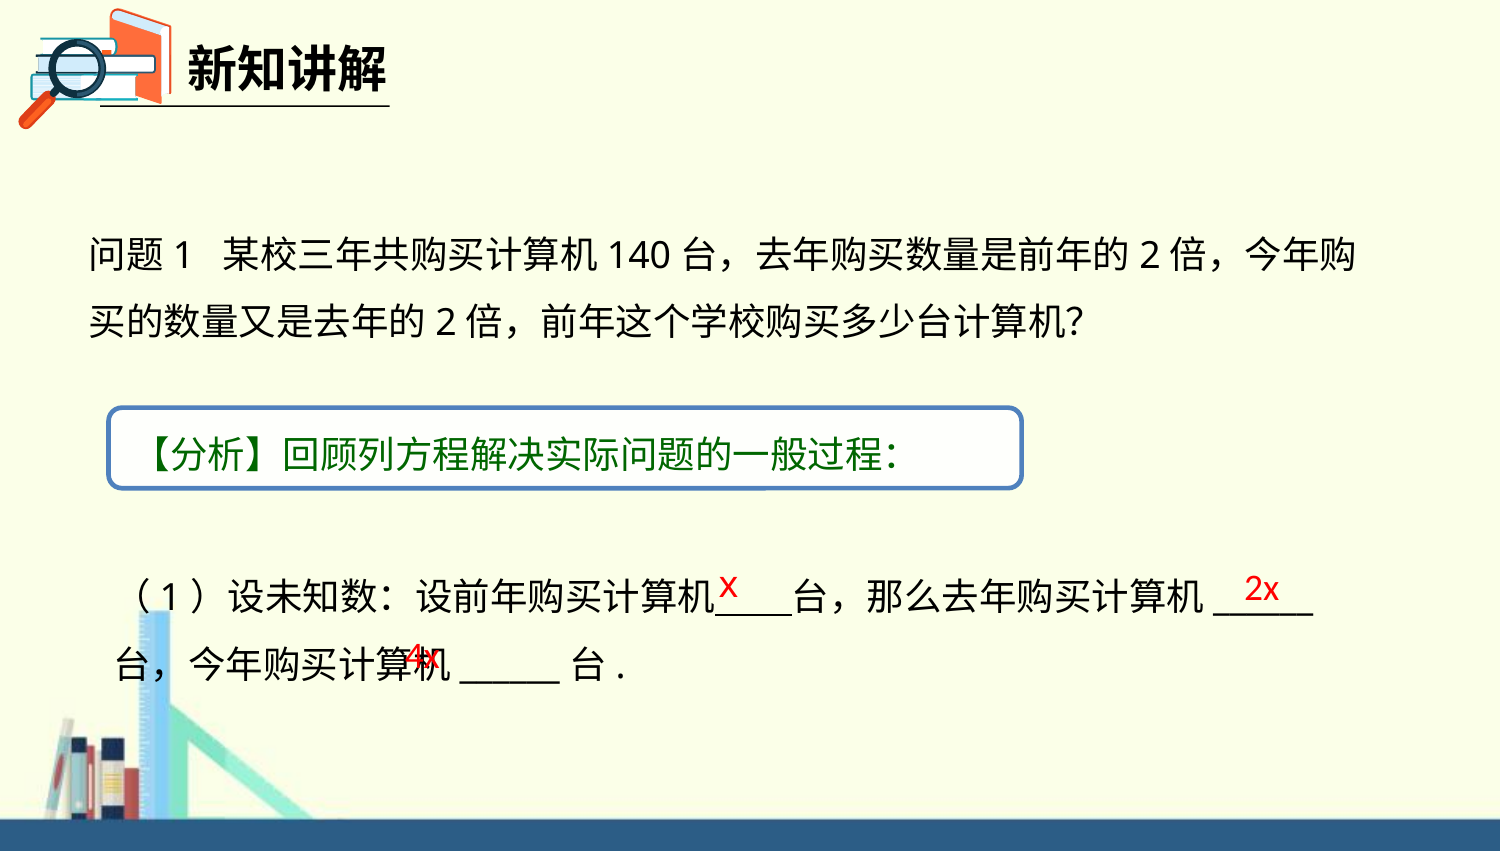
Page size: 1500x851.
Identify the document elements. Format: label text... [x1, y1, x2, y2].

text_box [17, 8, 404, 131]
text_box x [703, 552, 754, 613]
picture [0, 0, 1500, 851]
text_box （1）设未知数：设前年购买计算机 台，那么去年购买计算机______台，今年购买计算机______台. [98, 543, 1375, 694]
text_box 4x [390, 623, 456, 684]
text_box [108, 407, 1022, 489]
text_box [112, 559, 1447, 793]
text_box 问题1 某校三年共购买计算机140台，去年购买数量是前年的2倍，今年购买的数量又是去年的2倍，前年这个学校购买多少台计算机？ [74, 200, 1374, 351]
text_box 2x [1229, 555, 1295, 616]
